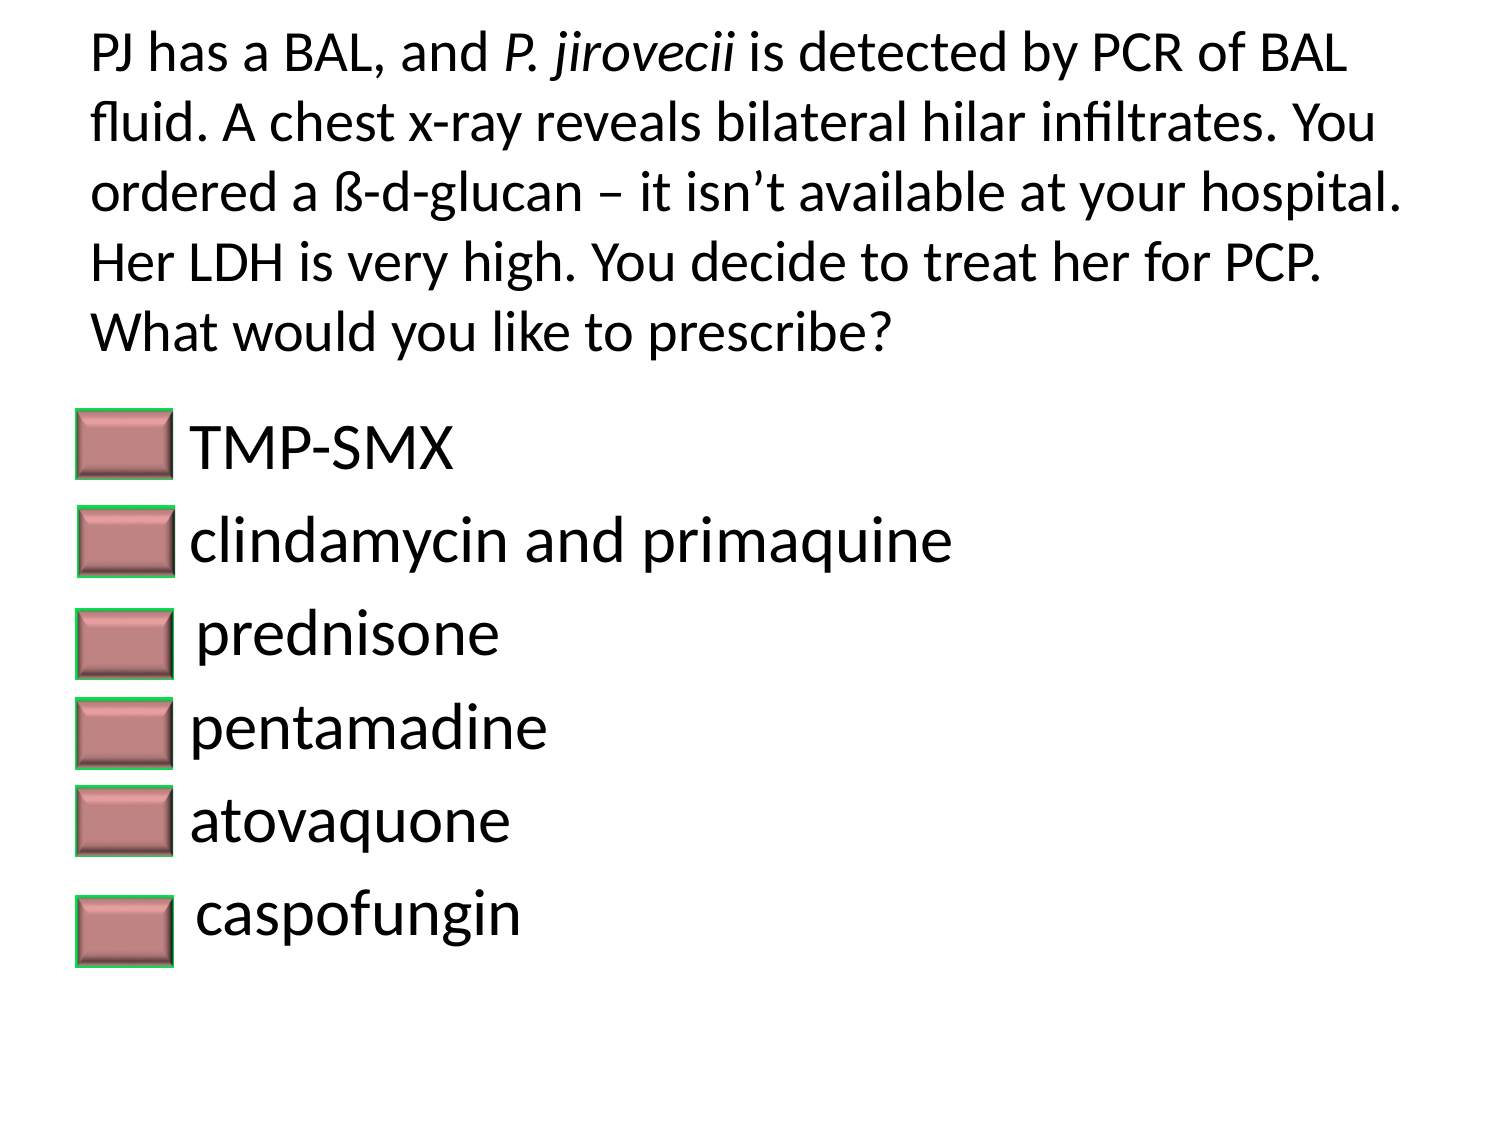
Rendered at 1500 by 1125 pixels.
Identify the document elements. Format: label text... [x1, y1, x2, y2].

title PJ has a BAL, and P. jirovecii is detected by PCR of BAL fluid. A chest x-ray reveals bilateral hilar infiltrates. You ordered a ß-d-glucan – it isn’t available at your hospital. Her LDH is very high. You decide to treat her for PCP. What would you like to prescribe? [75, 94, 1425, 282]
picture [74, 784, 174, 858]
picture [76, 504, 176, 579]
picture [74, 407, 174, 481]
picture [74, 697, 174, 771]
picture [74, 894, 175, 968]
list TMP-SMX clindamycin and primaquine prednisone pentamadine atovaquone caspofungin [75, 395, 1425, 1125]
picture [74, 607, 175, 681]
